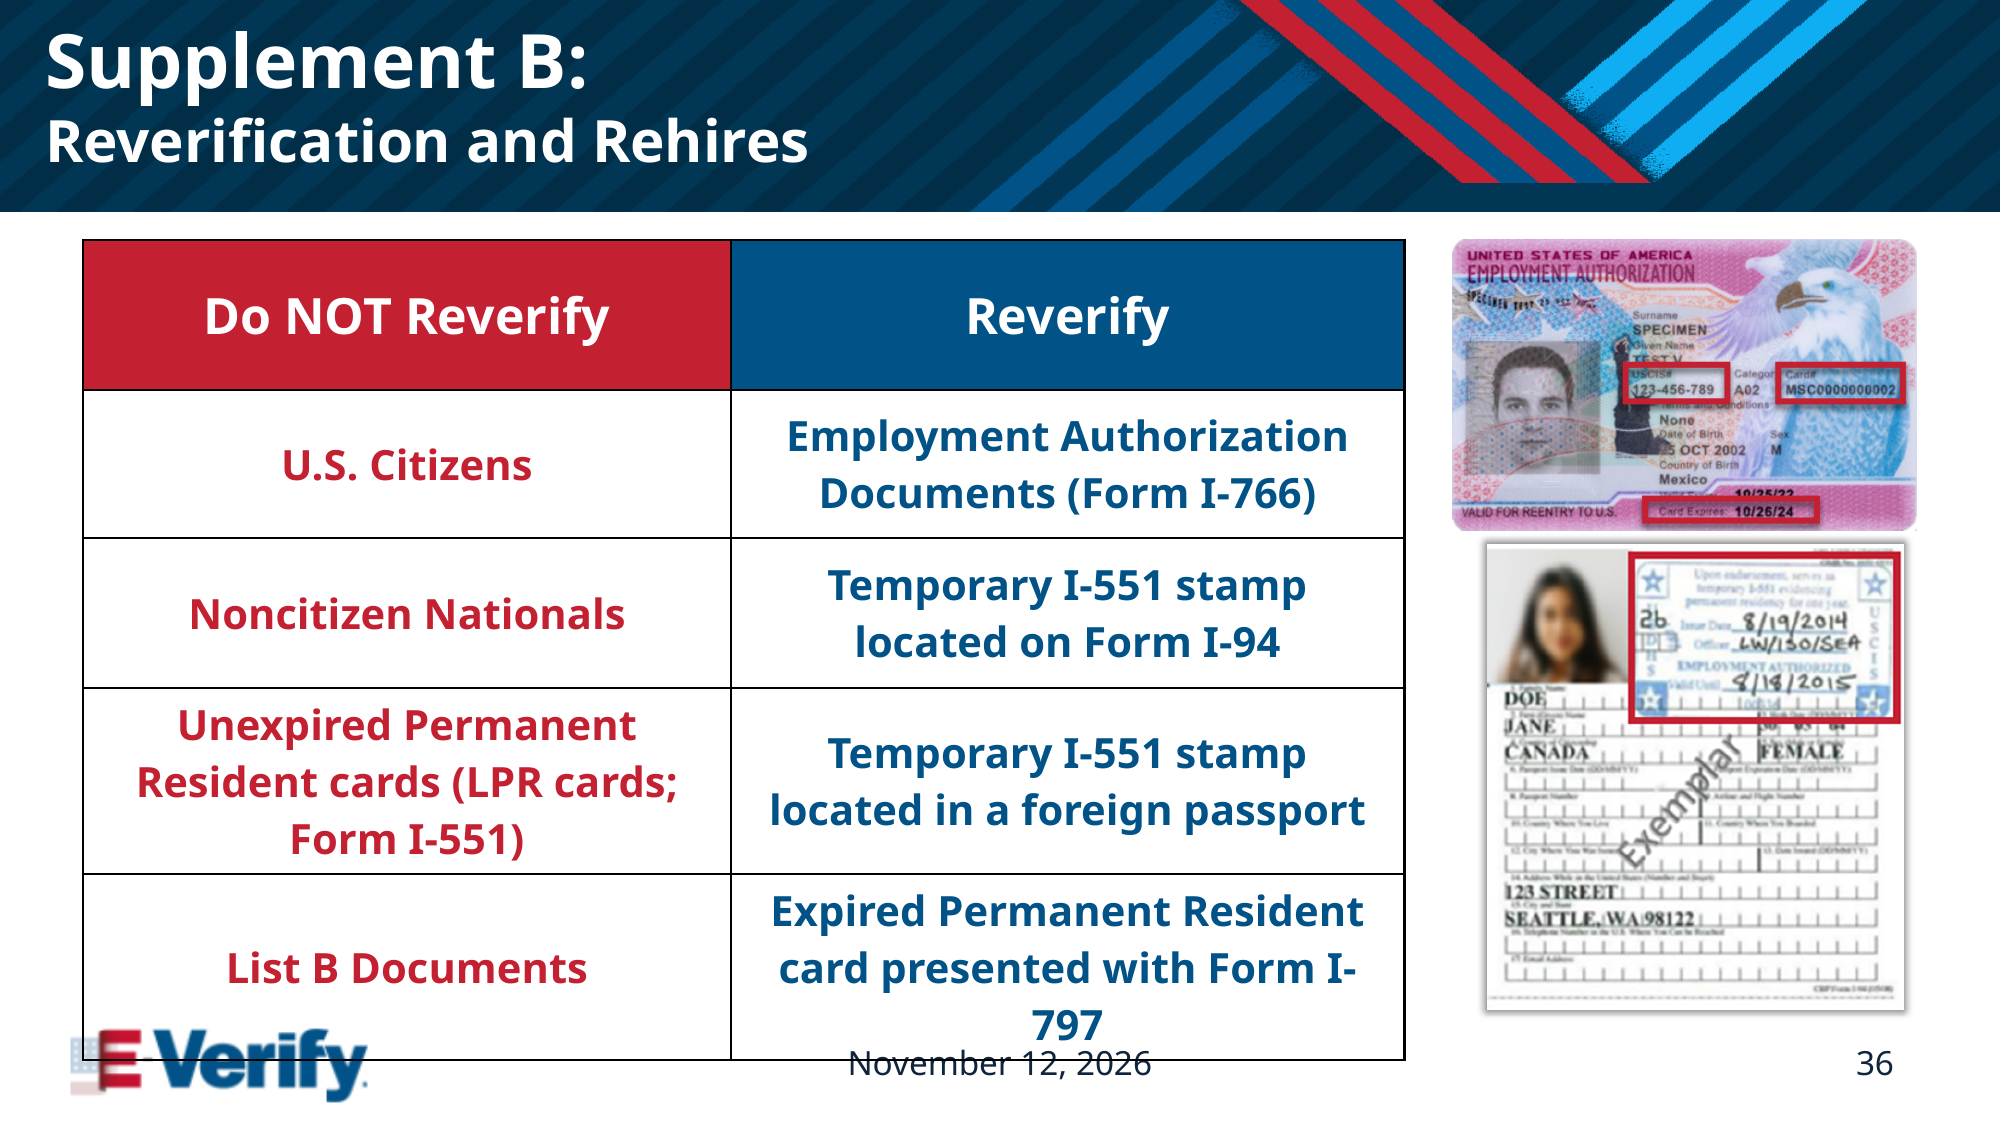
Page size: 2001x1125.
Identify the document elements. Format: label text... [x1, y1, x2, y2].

table_cell U.S. Citizens [84, 391, 730, 537]
table_header Do NOT Reverify [84, 241, 730, 389]
table_cell Temporary I-551 stamp located on Form I-94 [732, 539, 1403, 687]
table_cell Employment Authorization Documents (Form I-766) [732, 391, 1403, 537]
title Supplement B: Reverification and Rehires [30, 0, 1830, 188]
picture [62, 1022, 375, 1108]
table_cell List B Documents [84, 875, 730, 1059]
table_cell Temporary I-551 stamp located in a foreign passport [732, 689, 1403, 873]
table_cell Unexpired Permanent Resident cards (LPR cards; Form I-551) [84, 689, 730, 873]
picture [0, 0, 2000, 212]
table_cell Noncitizen Nationals [84, 539, 730, 687]
table_header Reverify [732, 241, 1403, 389]
picture [1452, 239, 1918, 1023]
table_cell Expired Permanent Resident card presented with Form I-797 [732, 875, 1403, 1059]
